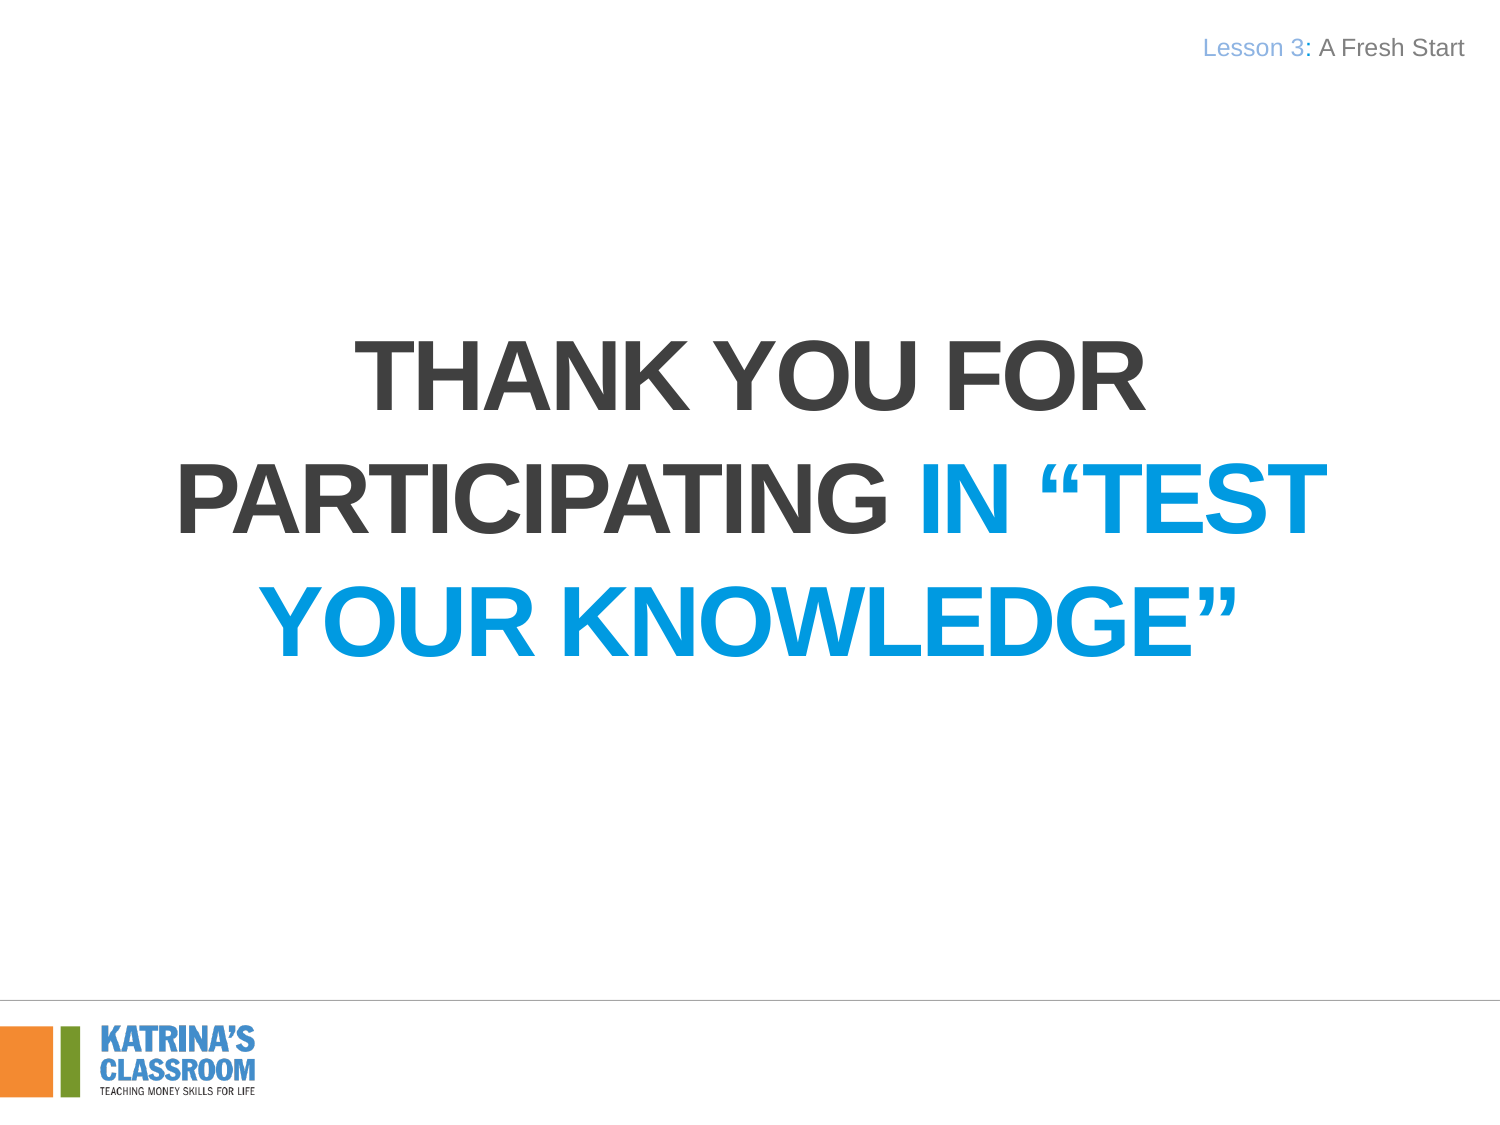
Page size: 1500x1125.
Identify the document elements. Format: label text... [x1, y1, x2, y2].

title Thank you for participating in “Test Your Knowledge” [112, 299, 1388, 687]
picture [0, 987, 1500, 1015]
text_box Lesson 3: A Fresh Start [600, 24, 1478, 73]
